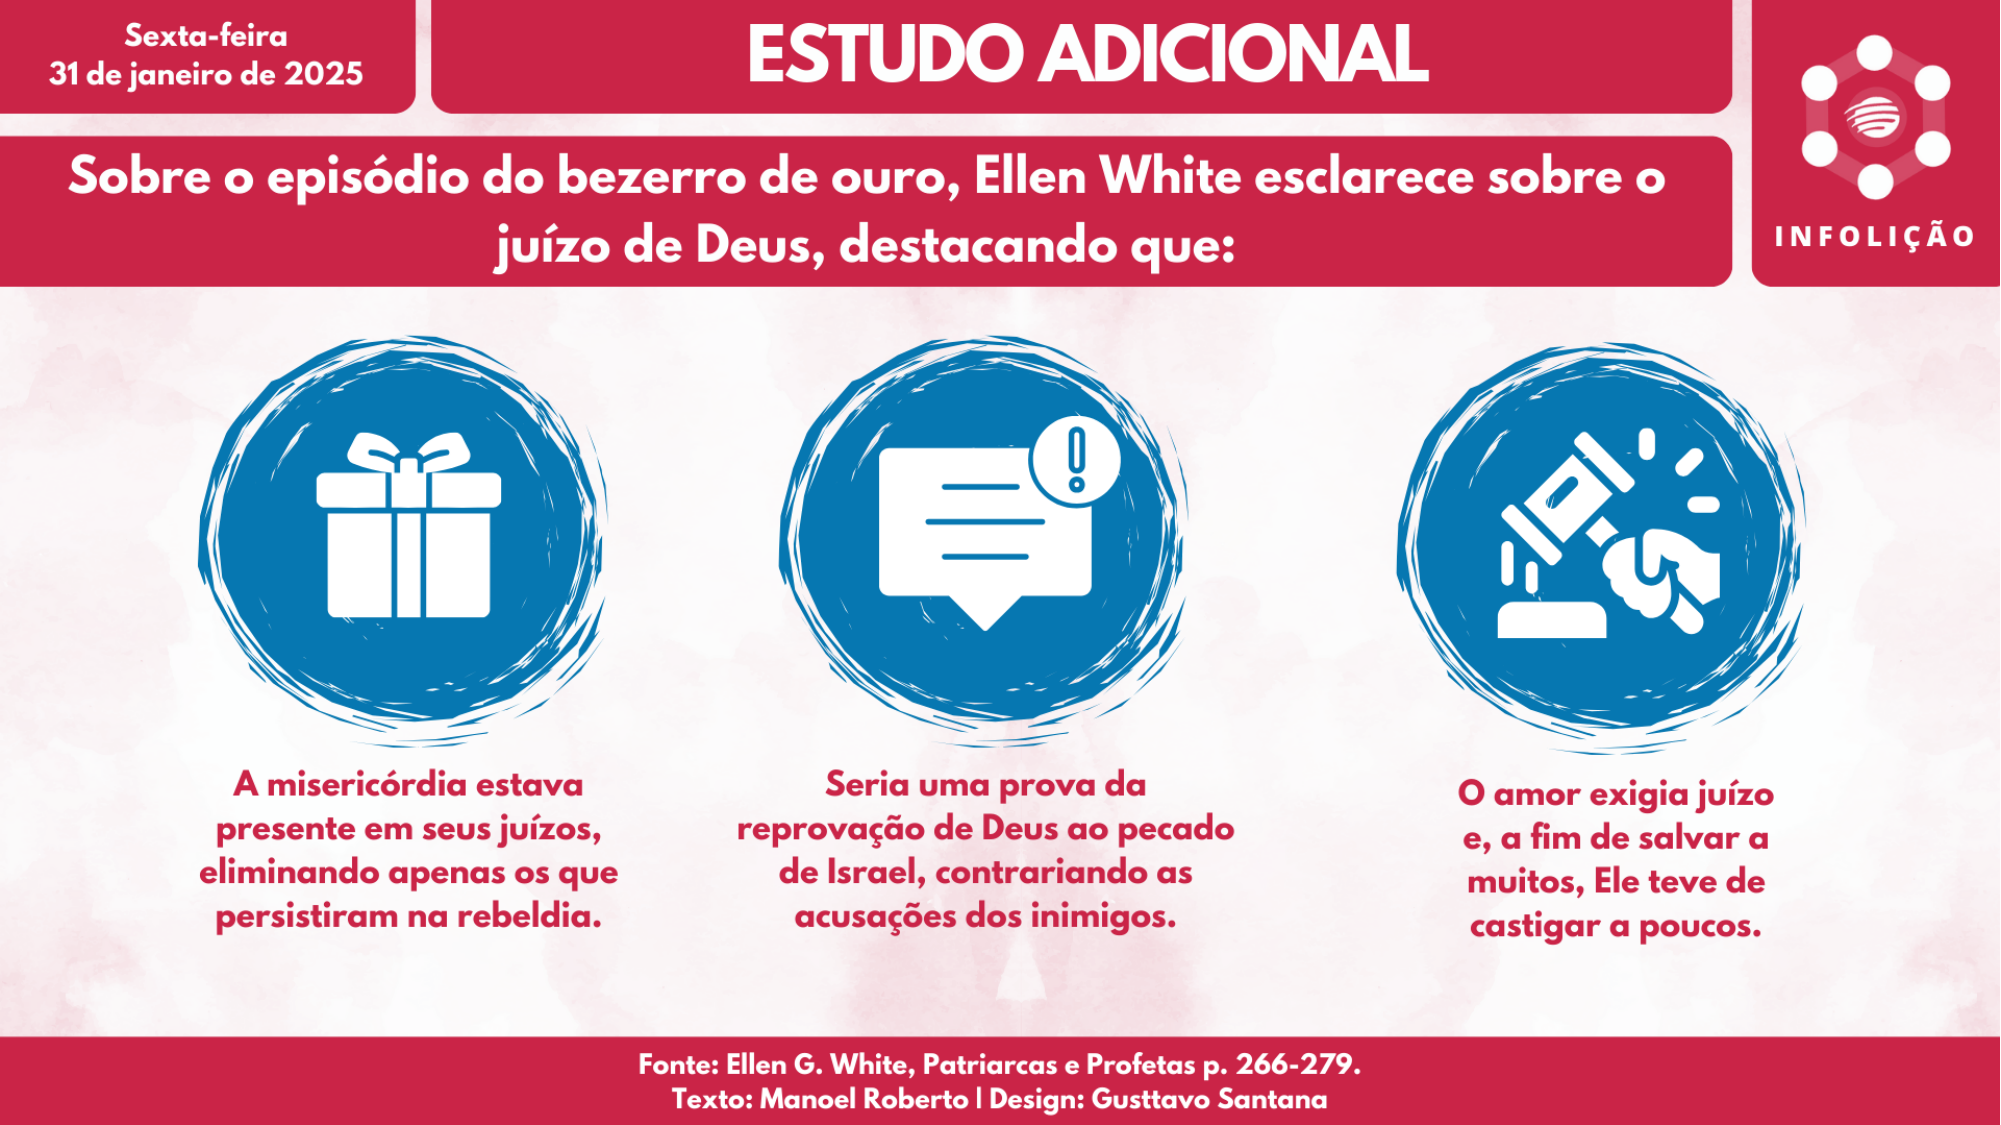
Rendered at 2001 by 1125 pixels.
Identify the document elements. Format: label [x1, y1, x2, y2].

list [0, 0, 2000, 1125]
